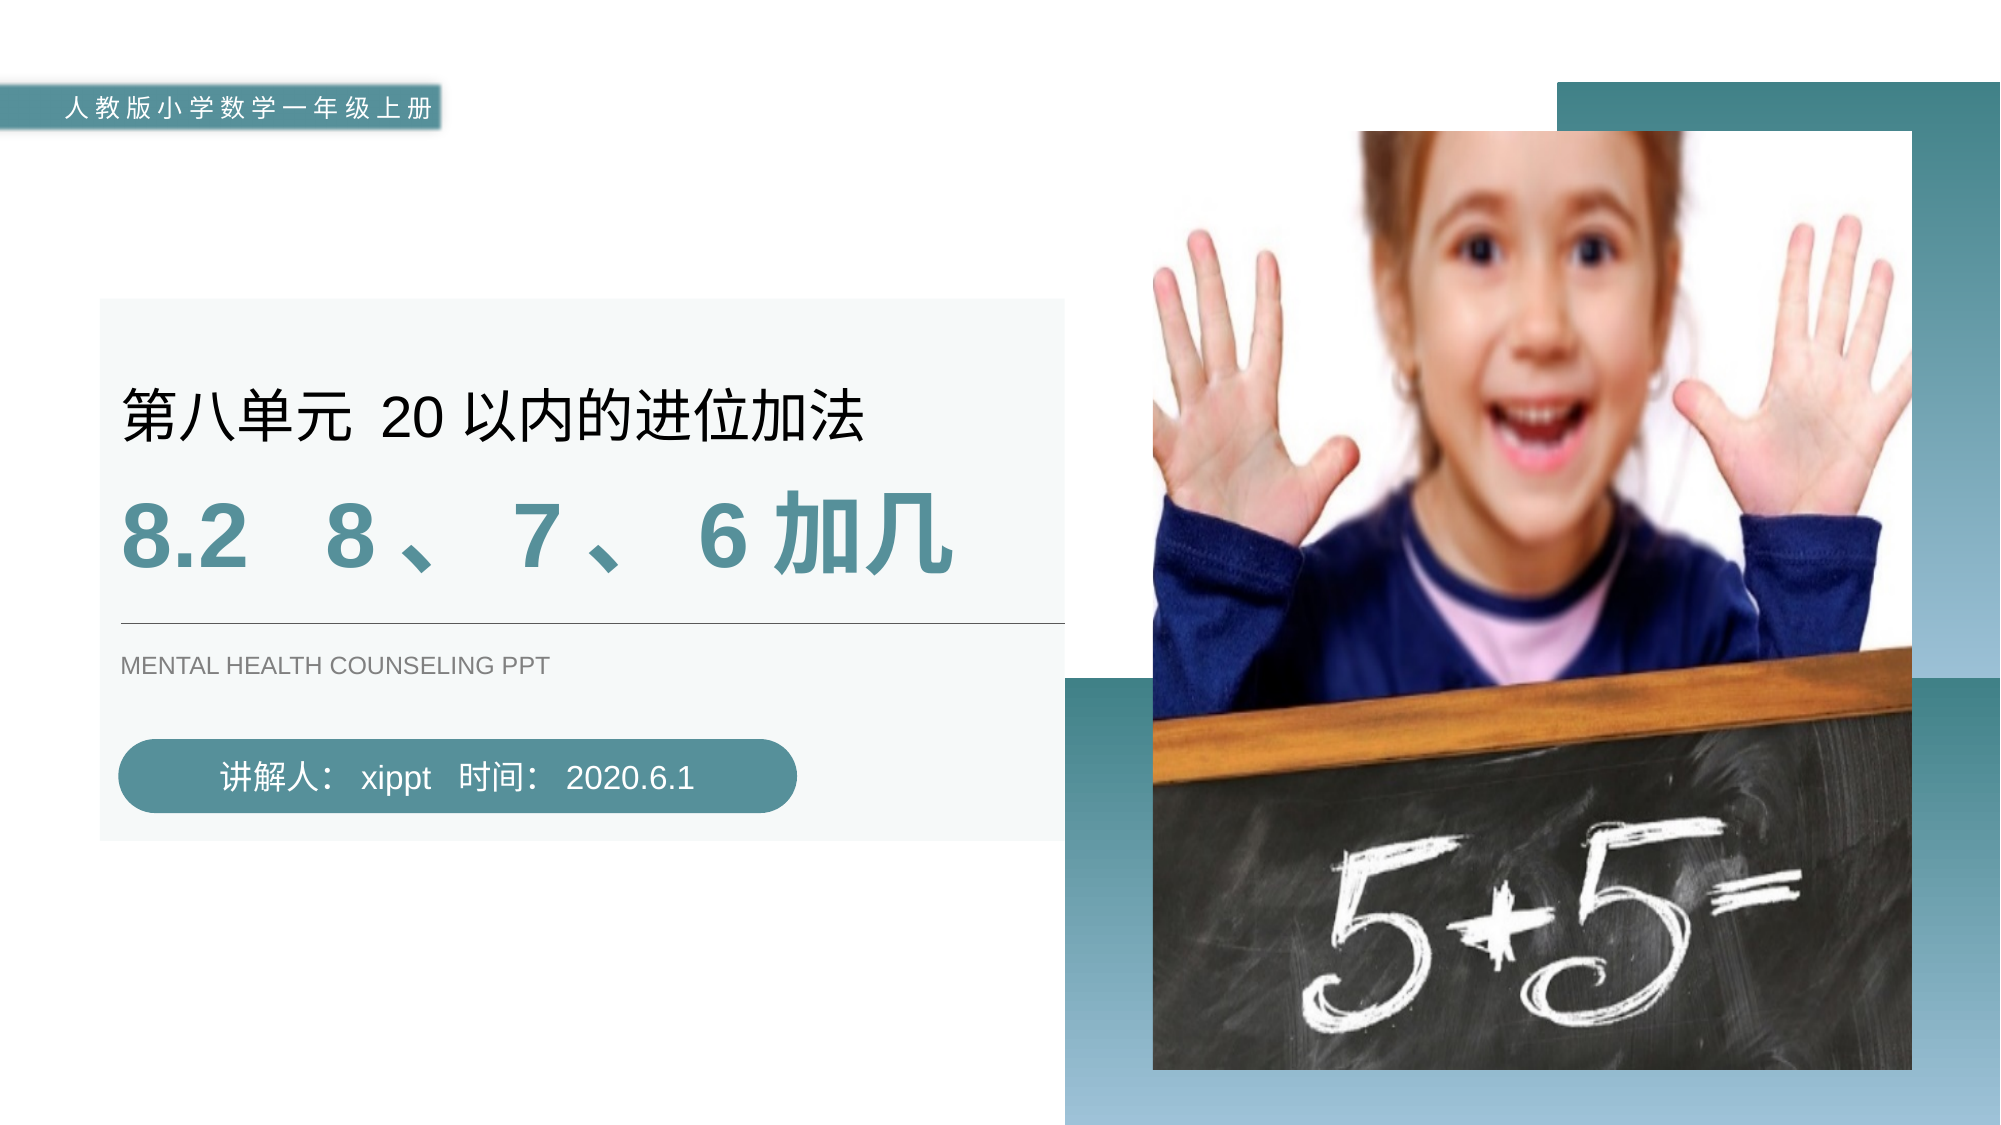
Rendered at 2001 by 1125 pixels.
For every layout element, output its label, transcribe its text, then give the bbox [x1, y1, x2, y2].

text_box [1557, 81, 2000, 677]
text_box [105, 379, 1080, 814]
text_box [99, 298, 1066, 842]
text_box 人教版小学数学一年级上册 [0, 89, 438, 127]
picture [1152, 131, 1912, 1070]
text_box [1064, 677, 2000, 1125]
